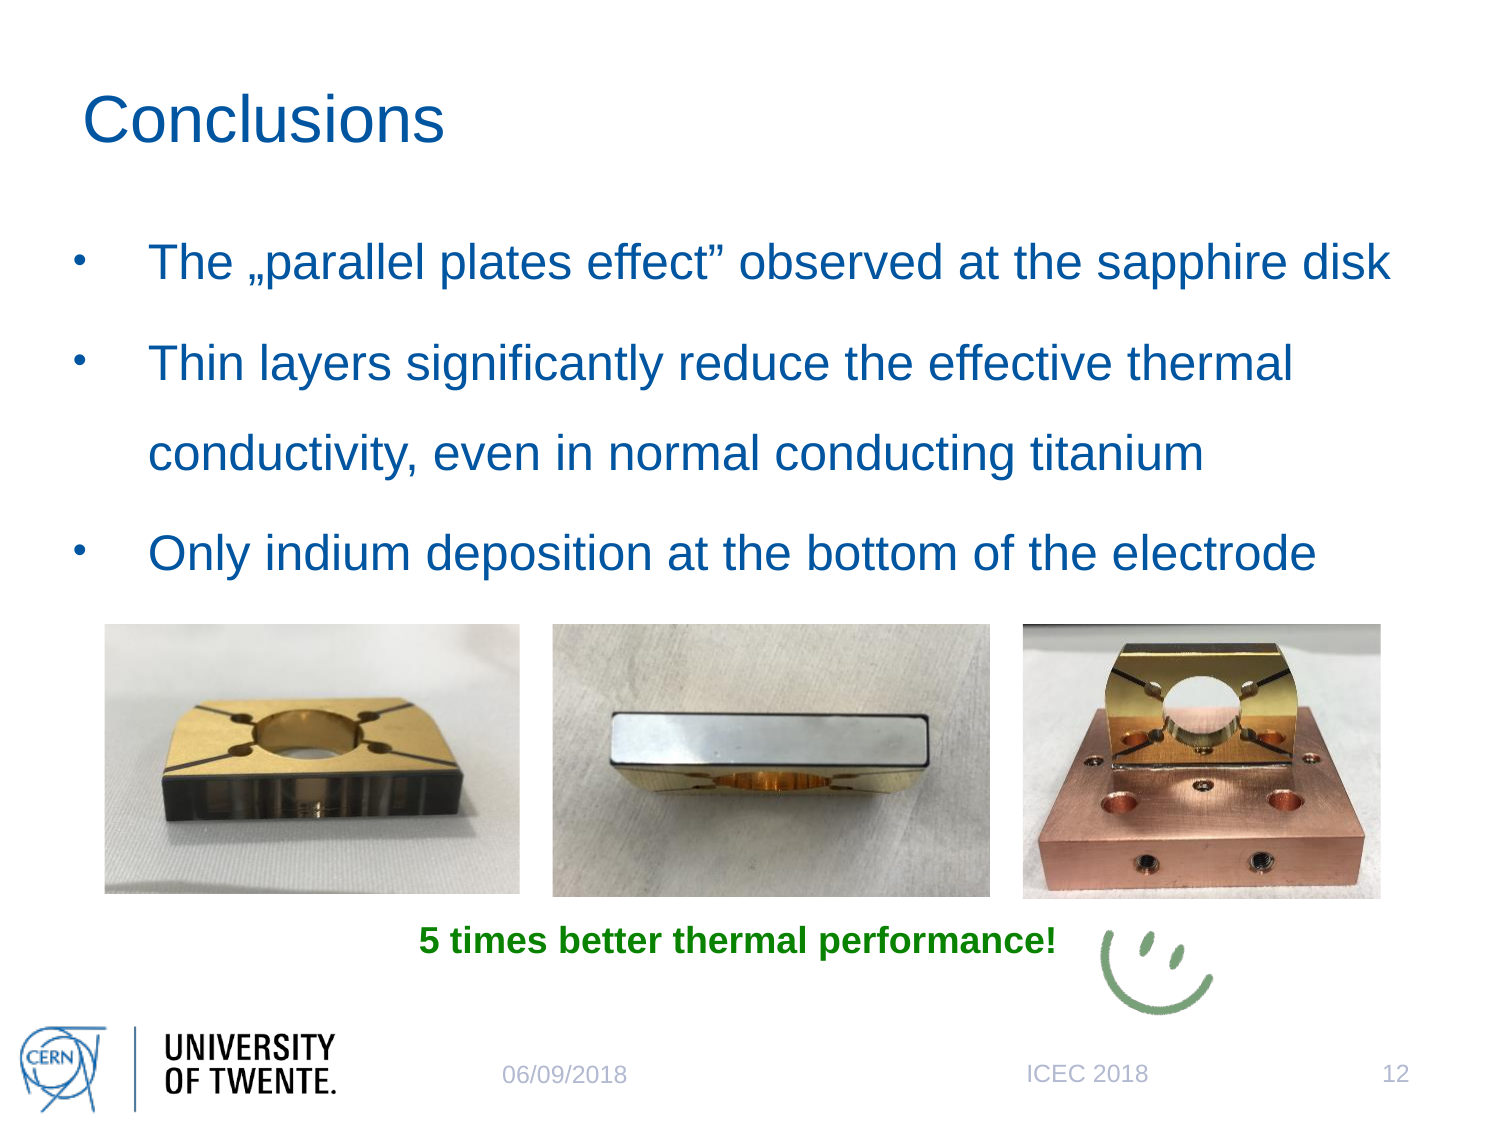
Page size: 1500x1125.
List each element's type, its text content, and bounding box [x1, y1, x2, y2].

picture [1022, 624, 1381, 899]
title Conclusions [75, 38, 1425, 192]
picture [140, 1009, 360, 1119]
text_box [400, 908, 1215, 1019]
footer ICEC 2018 [850, 1042, 1326, 1103]
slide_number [487, 1043, 838, 1104]
picture [104, 624, 520, 894]
list The „parallel plates effect” observed at the sapphire disk Thin layers significantly reduce the effective thermal conductivity, even in normal conducting titanium Only indium deposition at the bottom of the electrode [52, 192, 1425, 959]
picture [552, 624, 991, 898]
slide_number 12 [1342, 1042, 1425, 1103]
